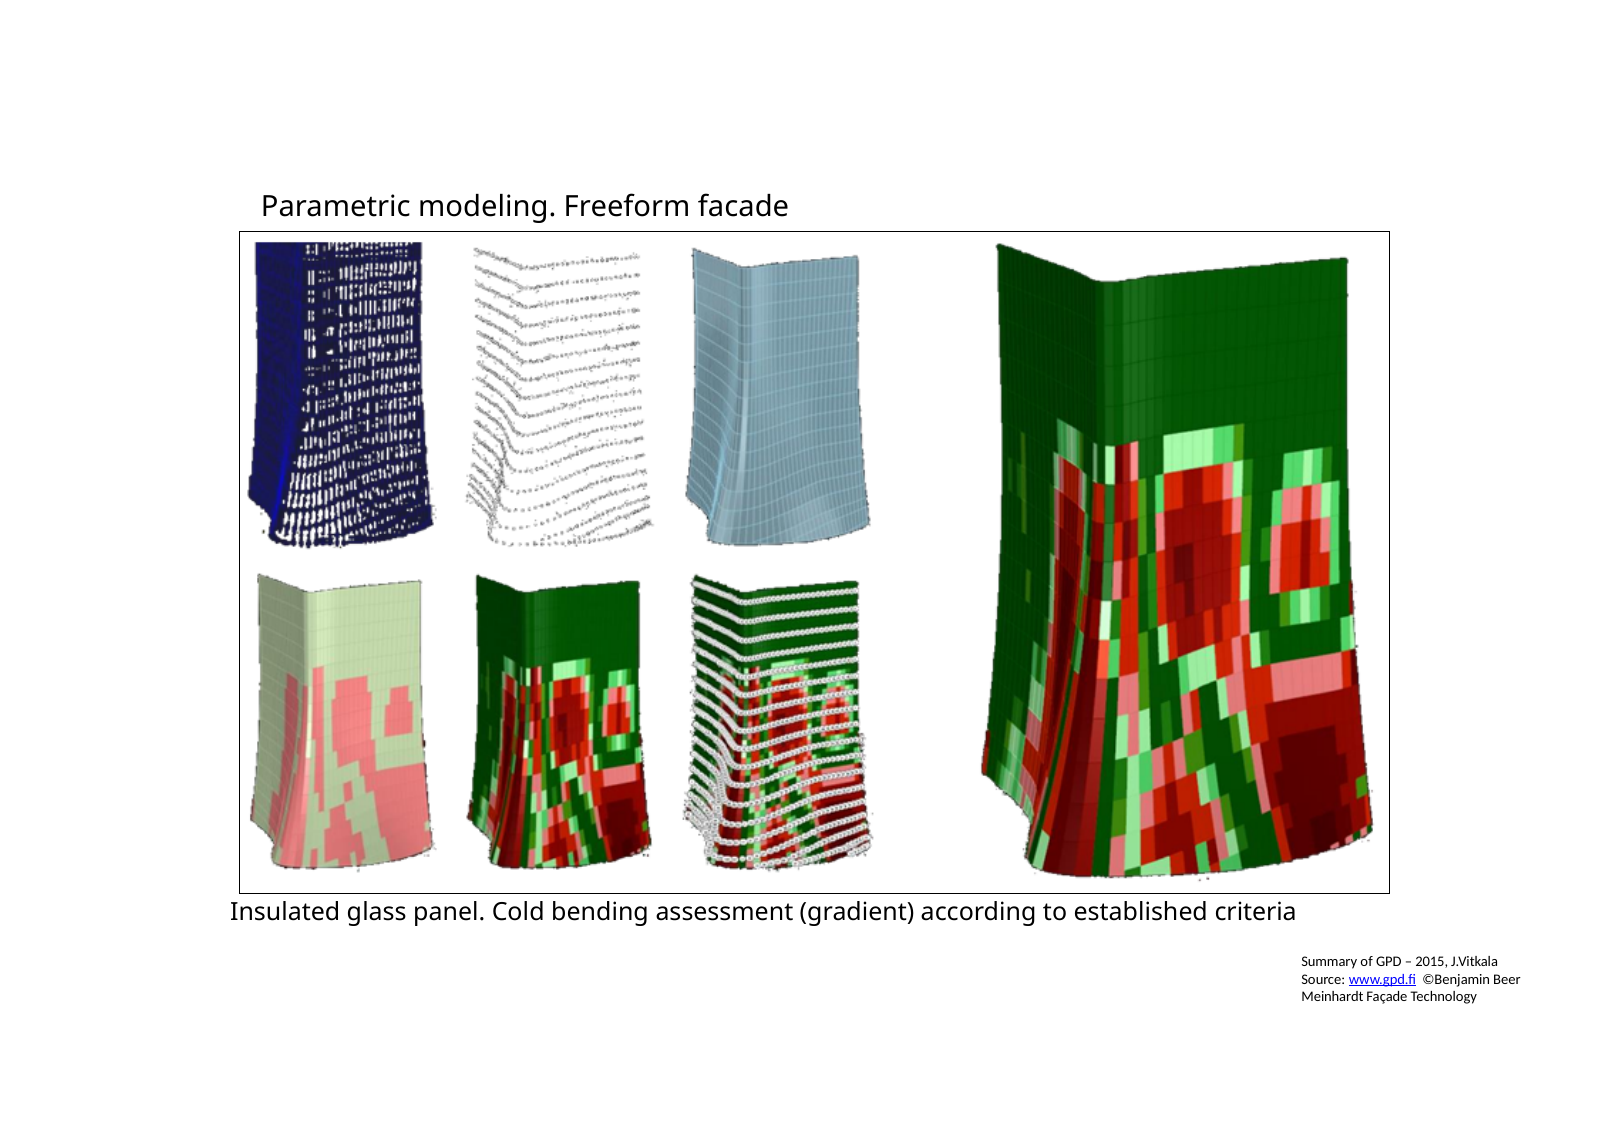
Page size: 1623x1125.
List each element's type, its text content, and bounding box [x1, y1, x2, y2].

text_box Insulated glass panel. Cold bending assessment (gradient) according to established criteria [229, 895, 1401, 926]
text_box Parametric modeling. Freeform facade [253, 179, 798, 228]
text_box Summary of GPD – 2015, J.Vitkala Source: www.gpd.fi ©Benjamin Beer Meinhardt Façade Technology [1293, 944, 1583, 1012]
picture [239, 230, 1390, 894]
